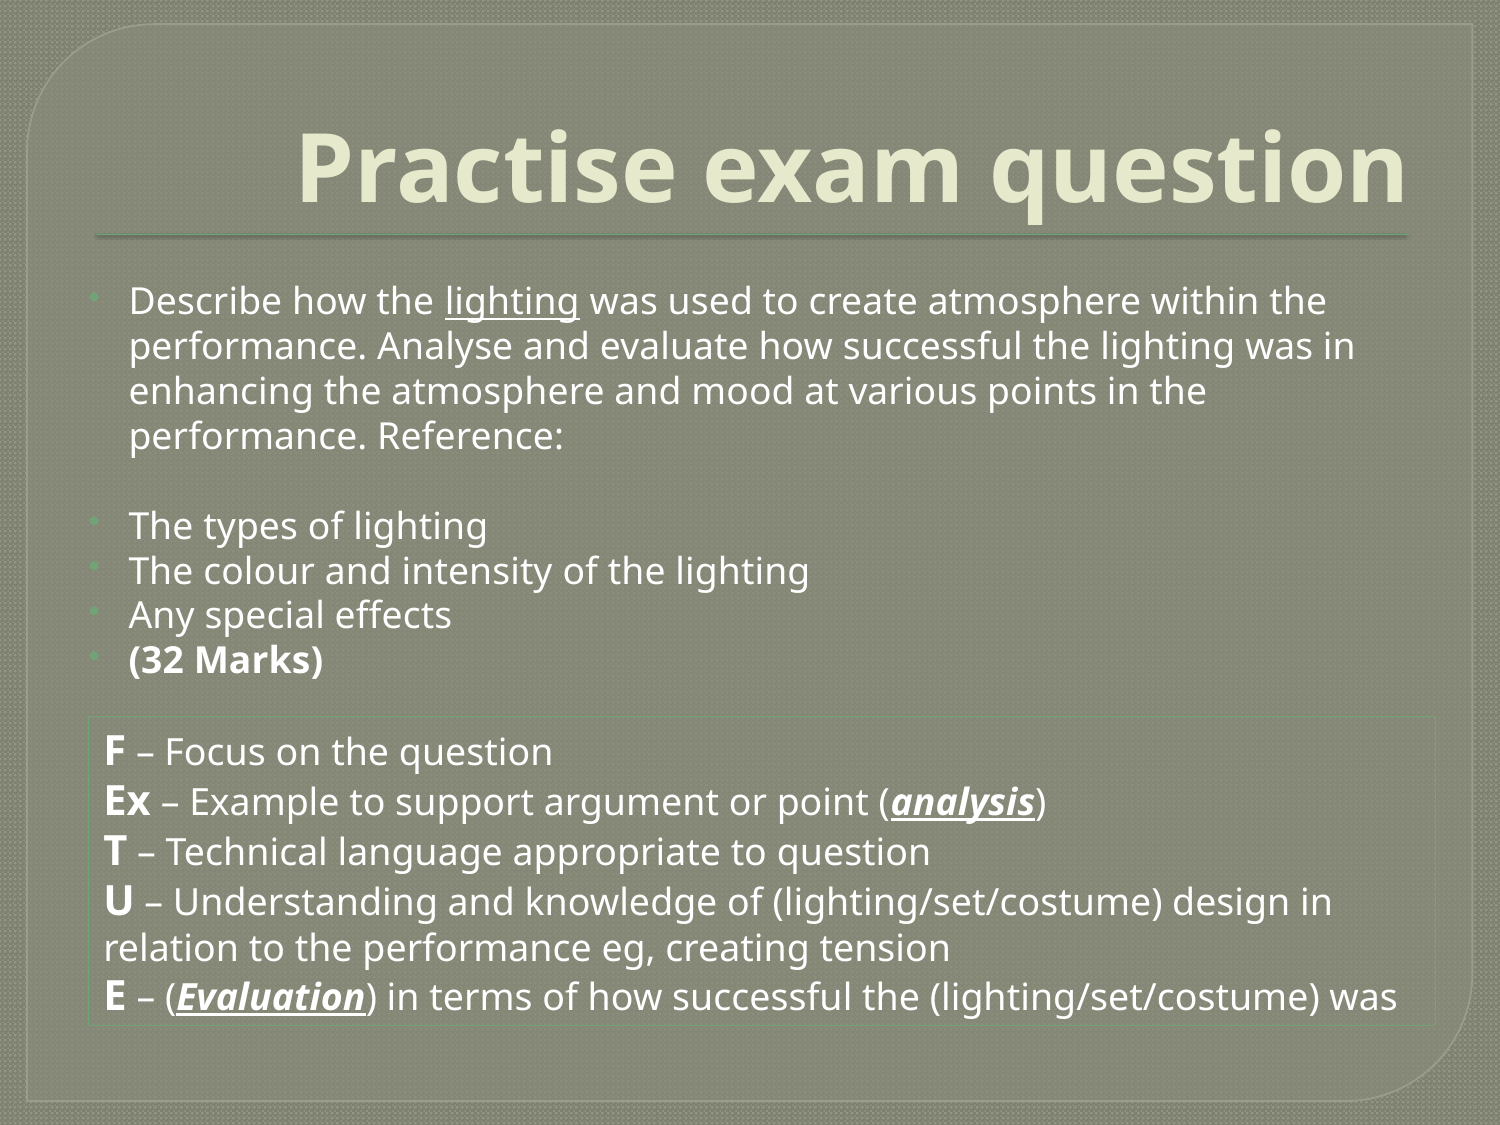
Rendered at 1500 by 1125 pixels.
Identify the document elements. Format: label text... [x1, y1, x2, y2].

text_box F – Focus on the question Ex – Example to support argument or point (analysis) T – Technical language appropriate to question U – Understanding and knowledge of (lighting/set/costume) design in relation to the performance eg, creating tension E – (Evaluation) in terms of how successful the (lighting/set/costume) was [88, 716, 1436, 1026]
title Practise exam question [75, 41, 1425, 230]
list Describe how the lighting was used to create atmosphere within the performance. Analyse and evaluate how successful the lighting was in enhancing the atmosphere and mood at various points in the performance. Reference: The types of lighting The colour and intensity of the lighting Any special effects (32 Marks) [75, 270, 1388, 693]
